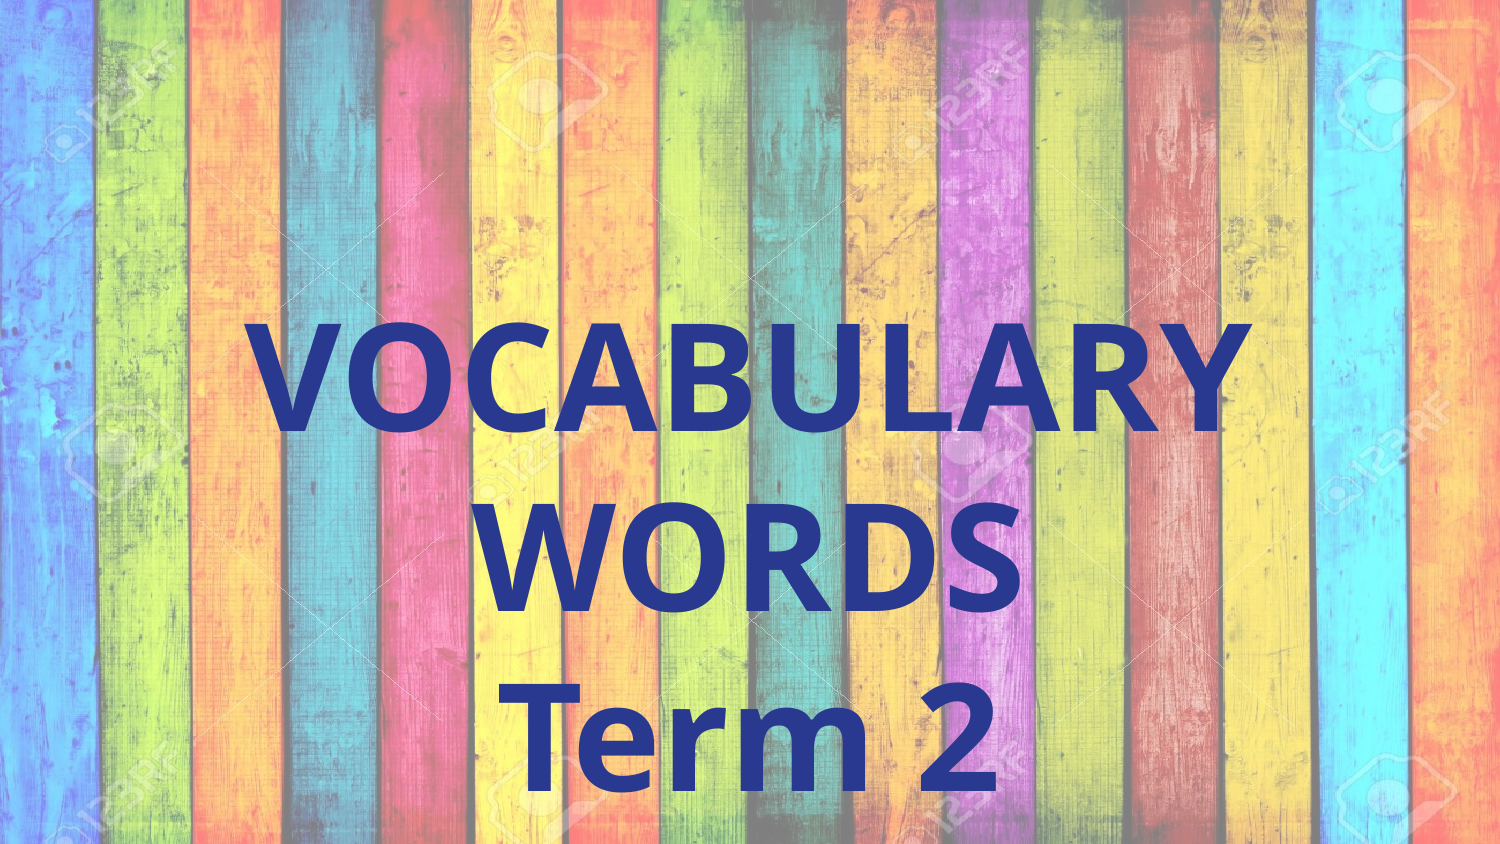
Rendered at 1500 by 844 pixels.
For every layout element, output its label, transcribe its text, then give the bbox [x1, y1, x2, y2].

text_box VOCABULARY WORDS Term 2 Week 8 [0, 94, 1499, 844]
